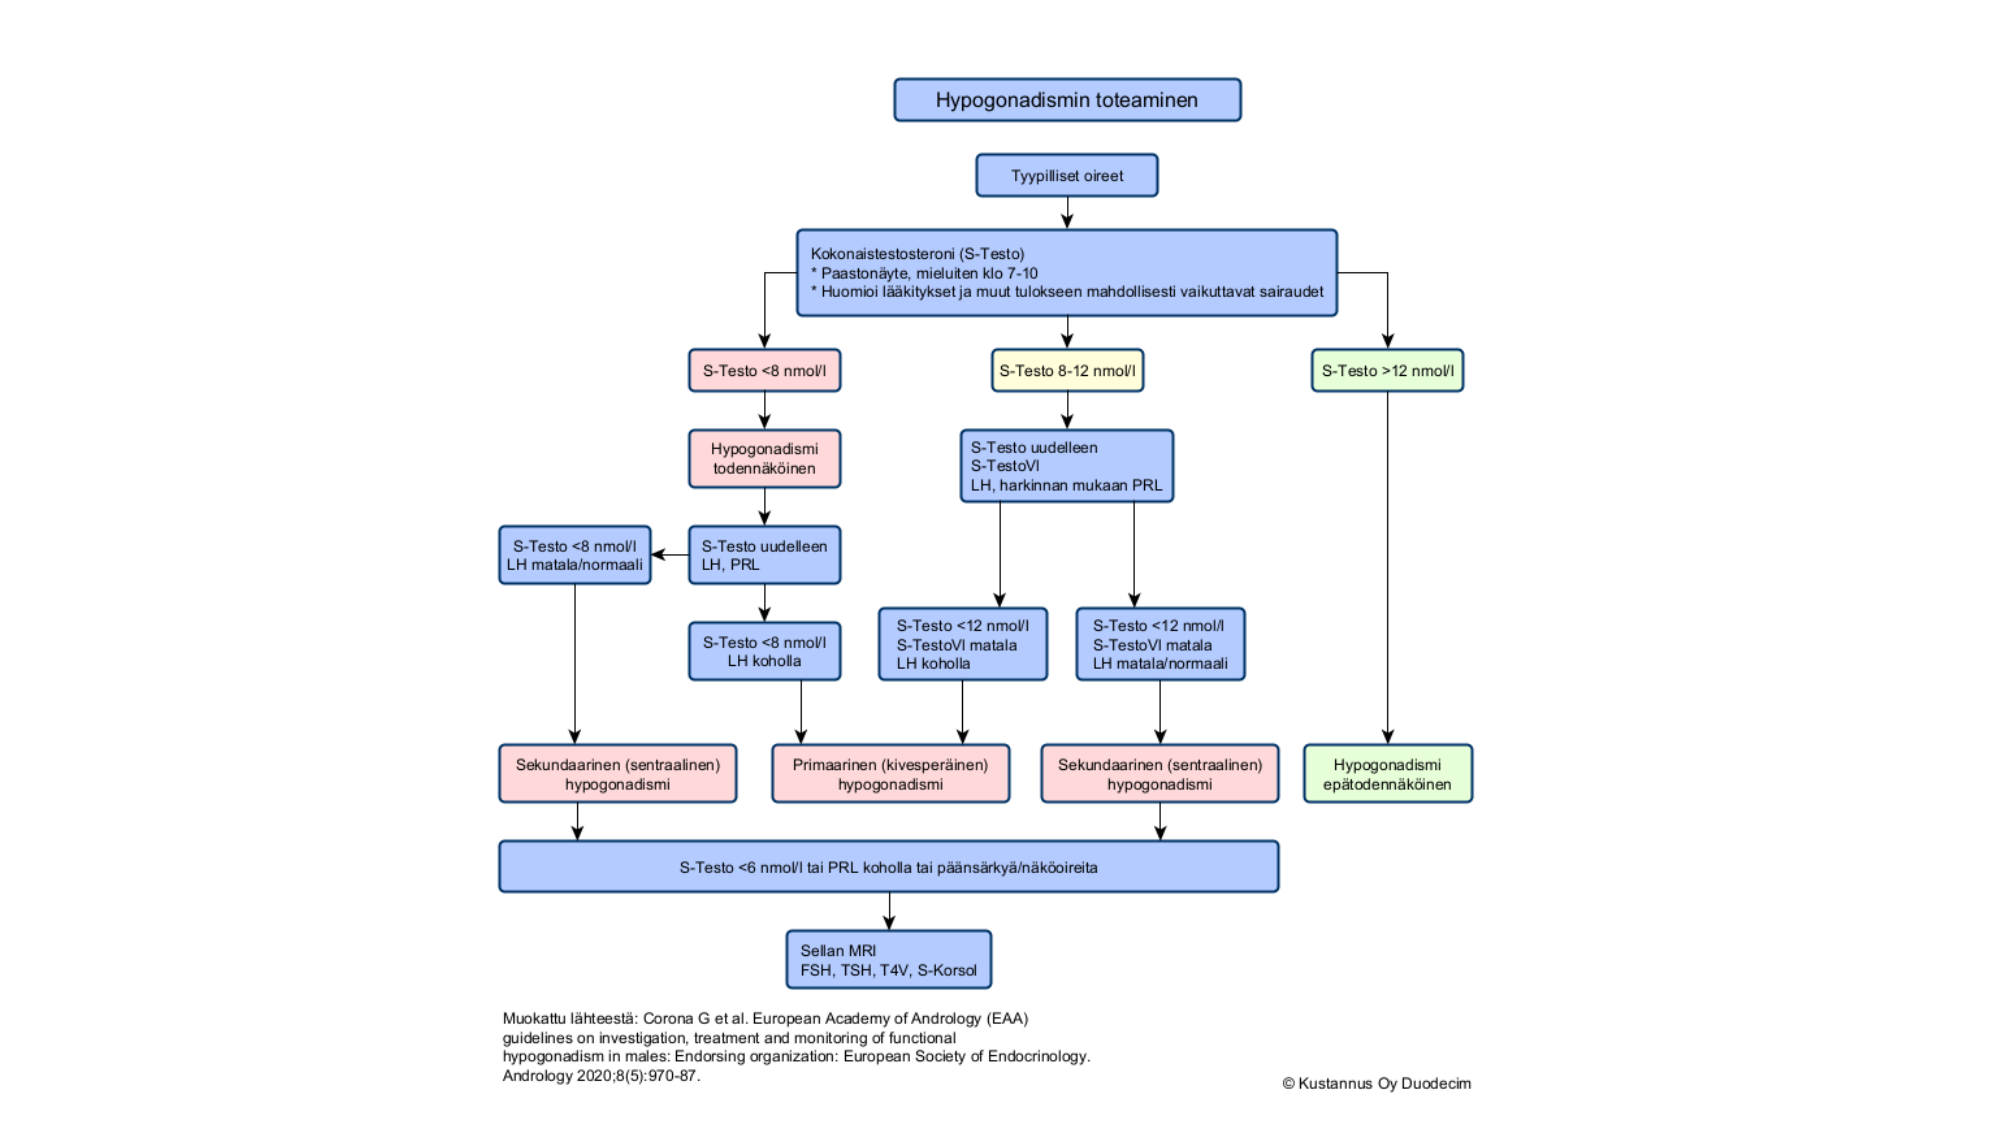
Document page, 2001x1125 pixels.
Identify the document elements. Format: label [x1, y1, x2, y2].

list [464, 59, 1499, 1124]
